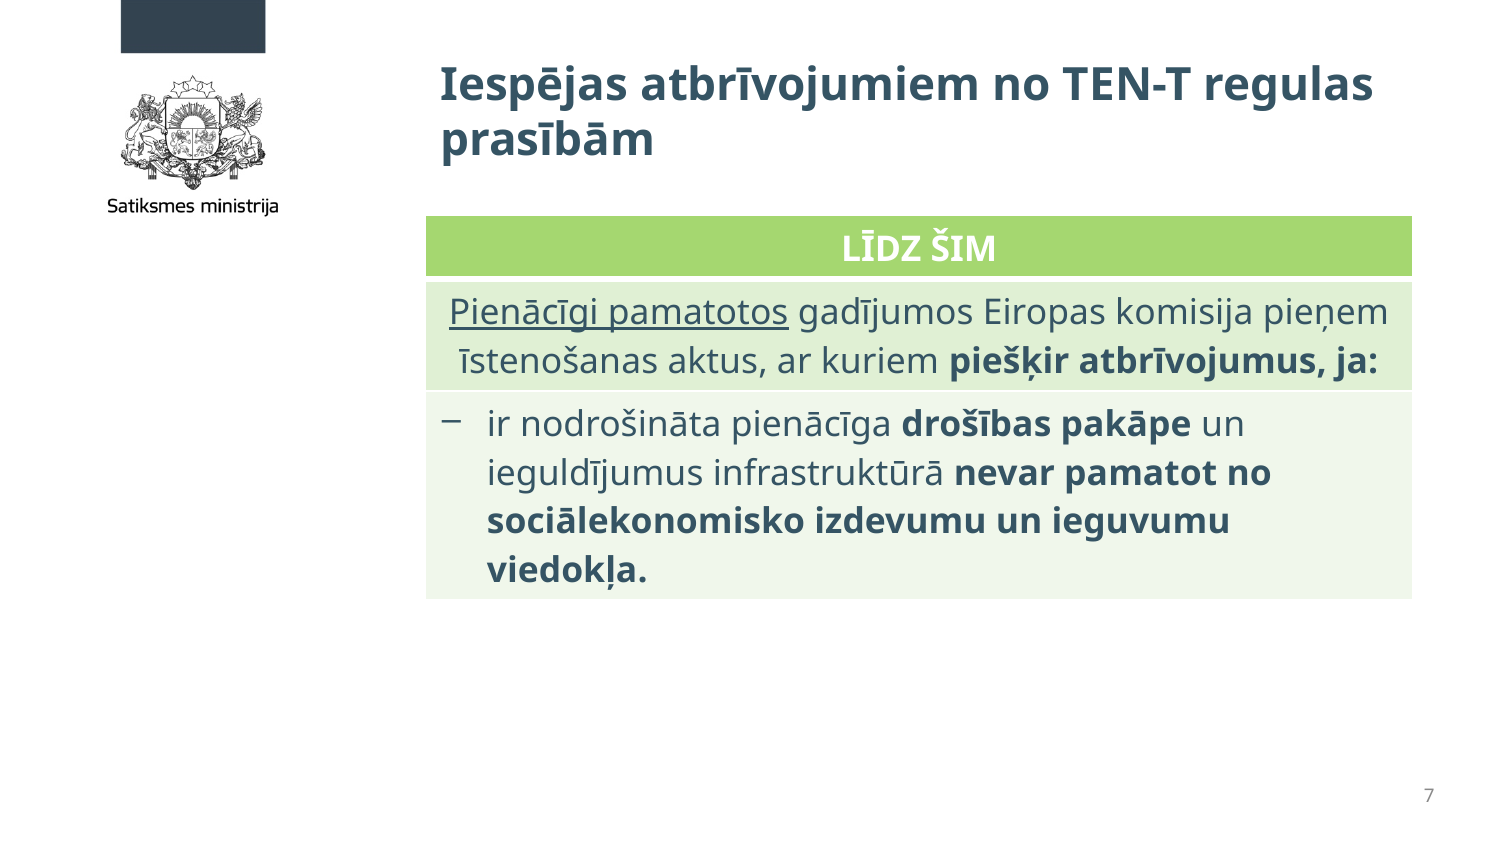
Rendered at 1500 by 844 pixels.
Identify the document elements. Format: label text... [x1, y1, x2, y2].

title Iespējas atbrīvojumiem no TEN-T regulas prasībām [425, 46, 1425, 175]
table_header LĪDZ ŠIM [426, 216, 1412, 276]
table_cell ir nodrošināta pienācīga drošības pakāpe un ieguldījumus infrastruktūrā nevar pamatot no sociālekonomisko izdevumu un ieguvumu viedokļa. [426, 392, 1412, 599]
slide_number 7 [1400, 778, 1450, 816]
picture [48, 0, 338, 321]
table_cell Pienācīgi pamatotos gadījumos Eiropas komisija pieņem īstenošanas aktus, ar kuriem piešķir atbrīvojumus, ja: [426, 282, 1412, 390]
